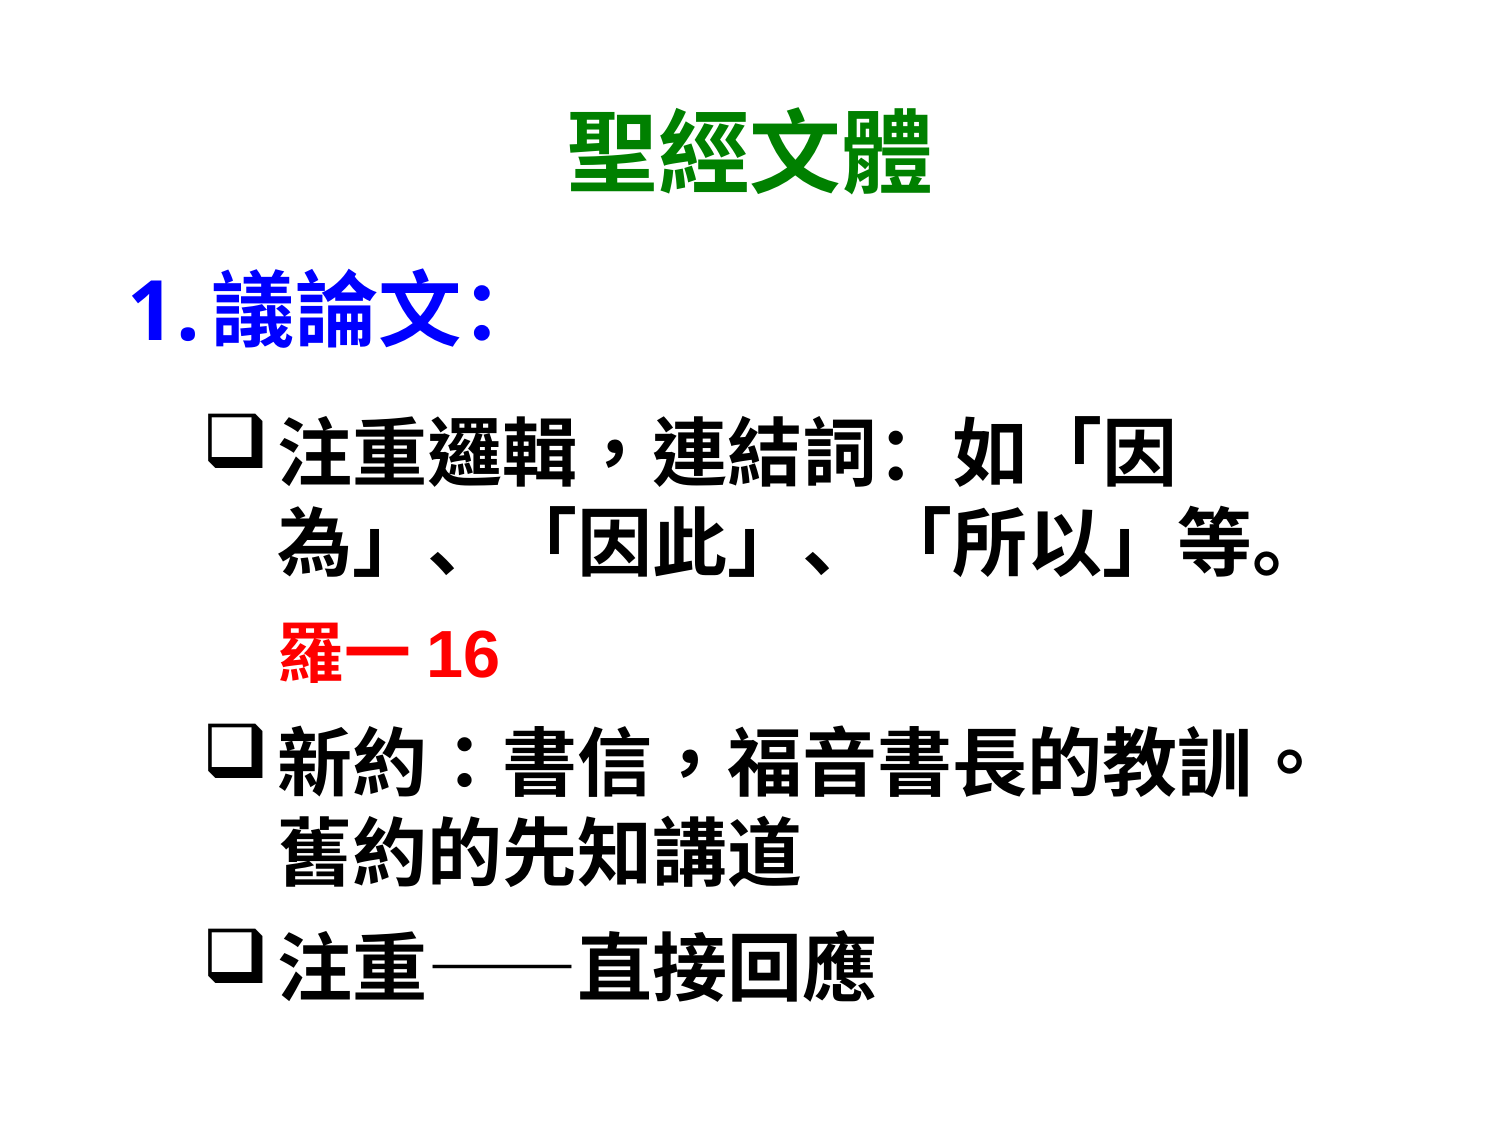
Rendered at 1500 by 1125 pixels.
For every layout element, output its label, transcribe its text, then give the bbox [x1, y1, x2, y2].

title 聖經文體 [112, 74, 1388, 226]
subtitle 議論文： 注重邏輯，連結詞：如「因為」、「因此」、「所以」等。 羅一16 新約：書信，福音書長的教訓。舊約的先知講道 注重——直接回應 [112, 249, 1388, 1013]
